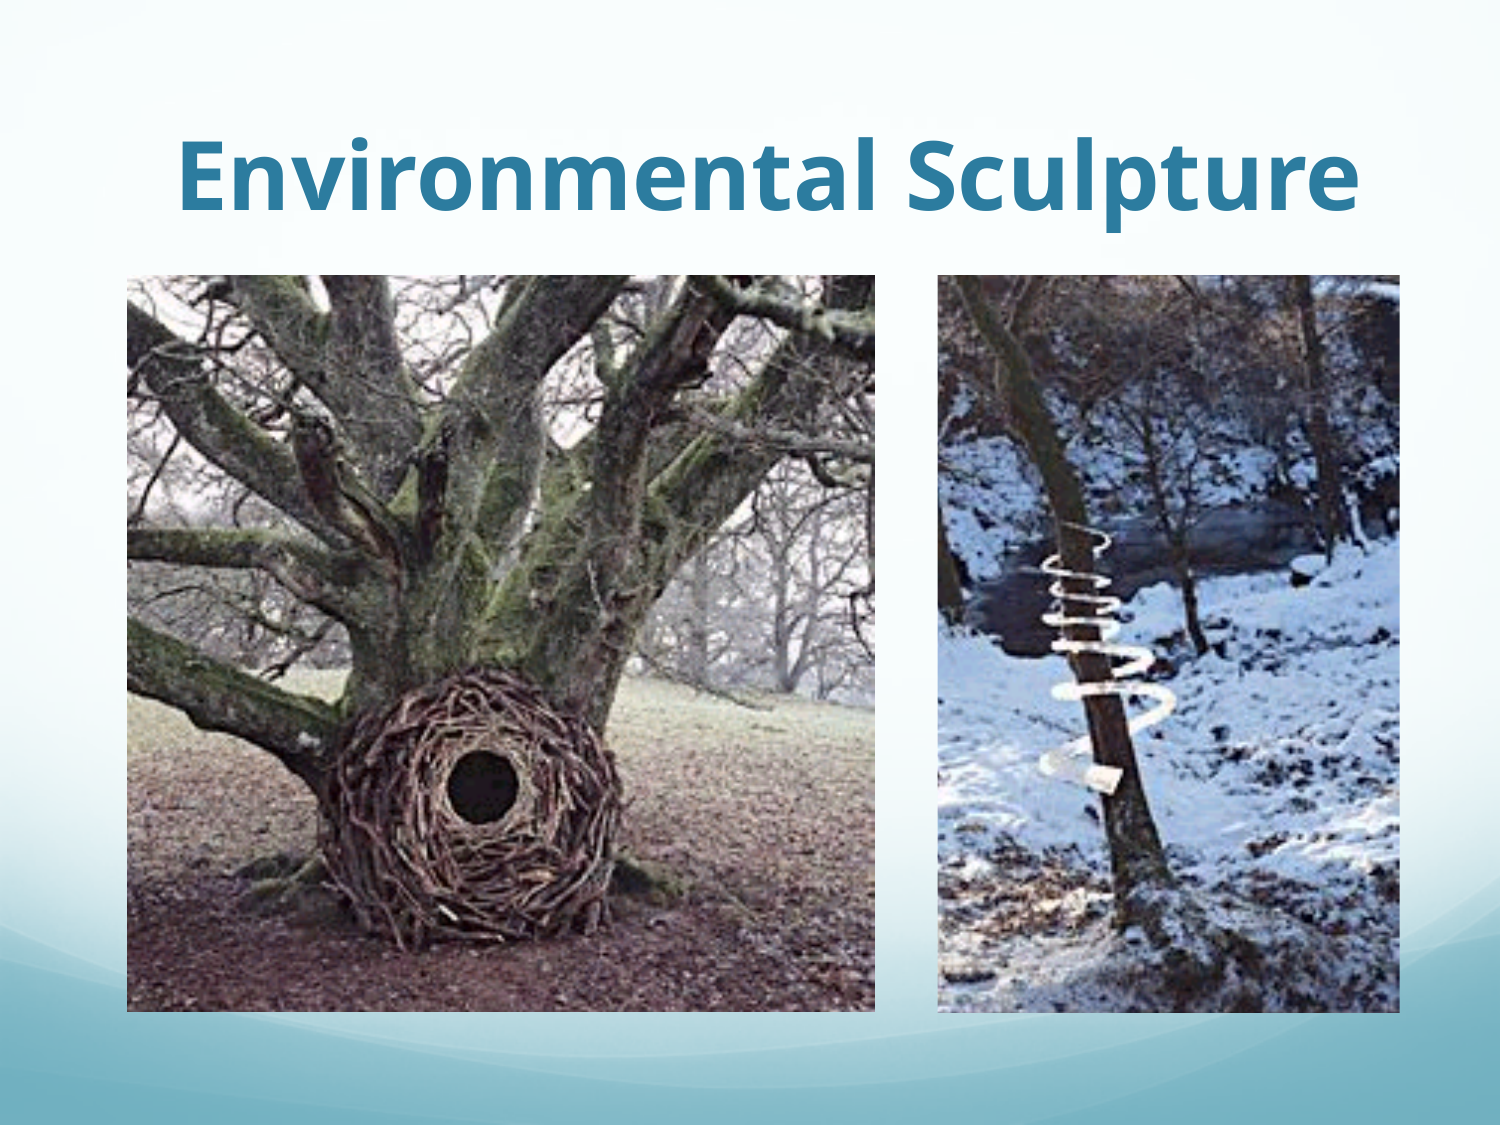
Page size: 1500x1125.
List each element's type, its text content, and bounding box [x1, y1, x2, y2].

picture [936, 274, 1401, 1013]
title Environmental Sculpture [62, 50, 1475, 238]
picture [126, 274, 876, 1012]
